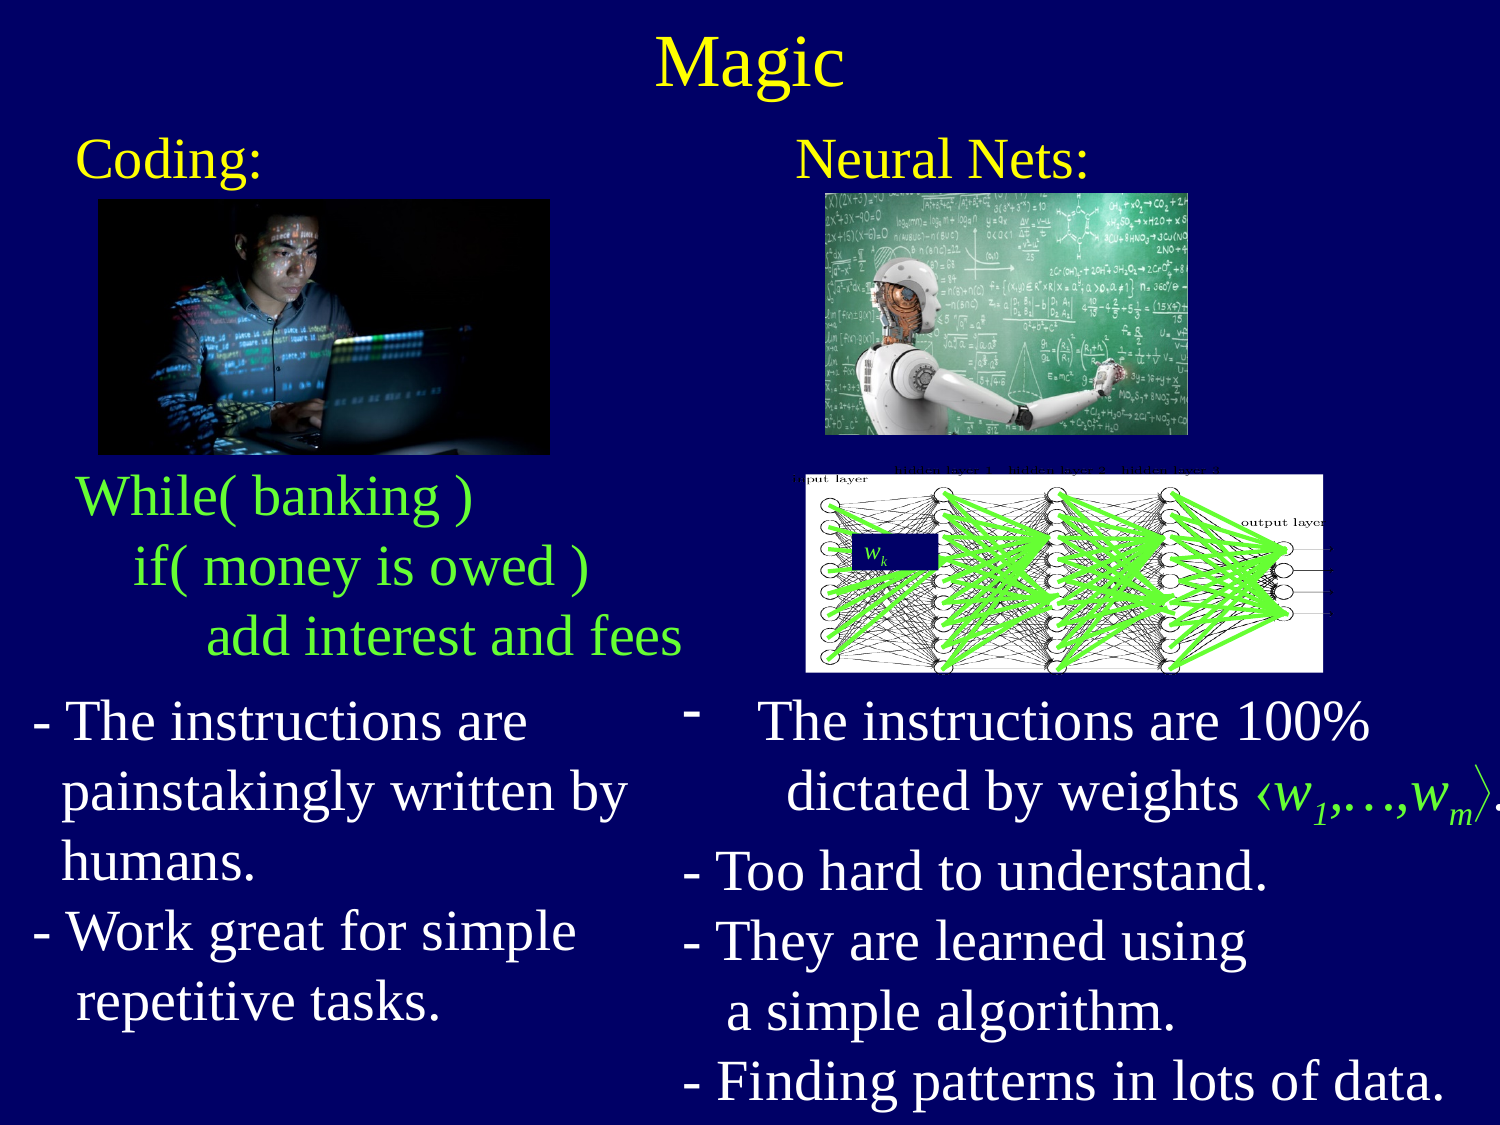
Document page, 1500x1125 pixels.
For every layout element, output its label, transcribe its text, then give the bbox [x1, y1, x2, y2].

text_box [30, 112, 701, 455]
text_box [749, 112, 1500, 436]
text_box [787, 462, 1348, 676]
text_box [828, 493, 1287, 670]
text_box While( banking ) if( money is owed ) add interest and fees [30, 450, 763, 675]
text_box - The instructions are painstakingly written by humans. - Work great for simple repetitive tasks. [0, 675, 782, 1040]
text_box The instructions are 100% dictated by weights w1,…,wm. - Too hard to understand. - They are learned using a simple algorithm. - Finding patterns in lots of data. [637, 674, 1500, 1125]
title Magic [112, 0, 1388, 151]
